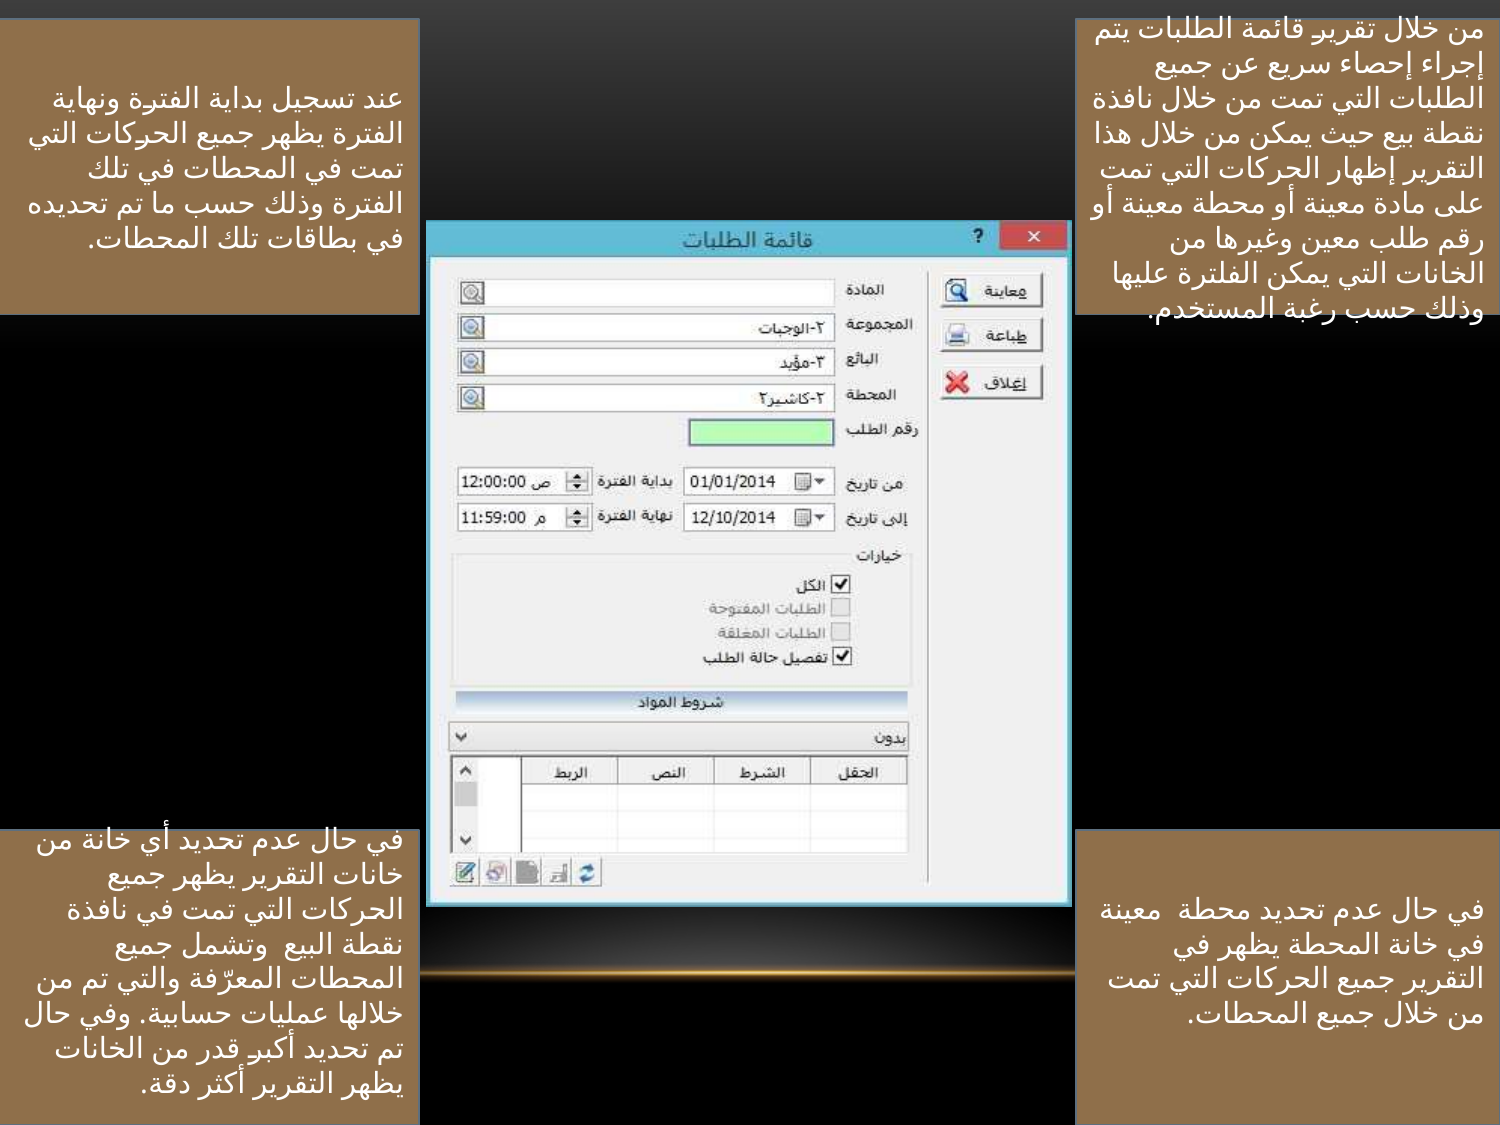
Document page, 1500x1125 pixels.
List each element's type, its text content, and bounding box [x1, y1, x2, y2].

text_box من خلال تقرير قائمة الطلبات يتم إجراء إحصاء سريع عن جميع الطلبات التي تمت من خلال نافذة نقطة بيع حيث يمكن من خلال هذا التقرير إظهار الحركات التي تمت على مادة معينة أو محطة معينة أو رقم طلب معين وغيرها من الخانات التي يمكن الفلترة عليها وذلك حسب رغبة المستخدم. [1075, 18, 1500, 315]
text_box في حال عدم تحديد أي خانة من خانات التقرير يظهر جميع الحركات التي تمت في نافذة نقطة البيع وتشمل جميع المحطات المعرّفة والتي تم من خلالها عمليات حسابية. وفي حال تم تحديد أكبر قدر من الخانات يظهر التقرير أكثر دقة. [0, 829, 420, 1125]
text_box عند تسجيل بداية الفترة ونهاية الفترة يظهر جميع الحركات التي تمت في المحطات في تلك الفترة وذلك حسب ما تم تحديده في بطاقات تلك المحطات. [0, 18, 420, 315]
picture [0, 0, 1500, 1125]
text_box في حال عدم تحديد محطة معينة في خانة المحطة يظهر في التقرير جميع الحركات التي تمت من خلال جميع المحطات. [1075, 829, 1500, 1125]
